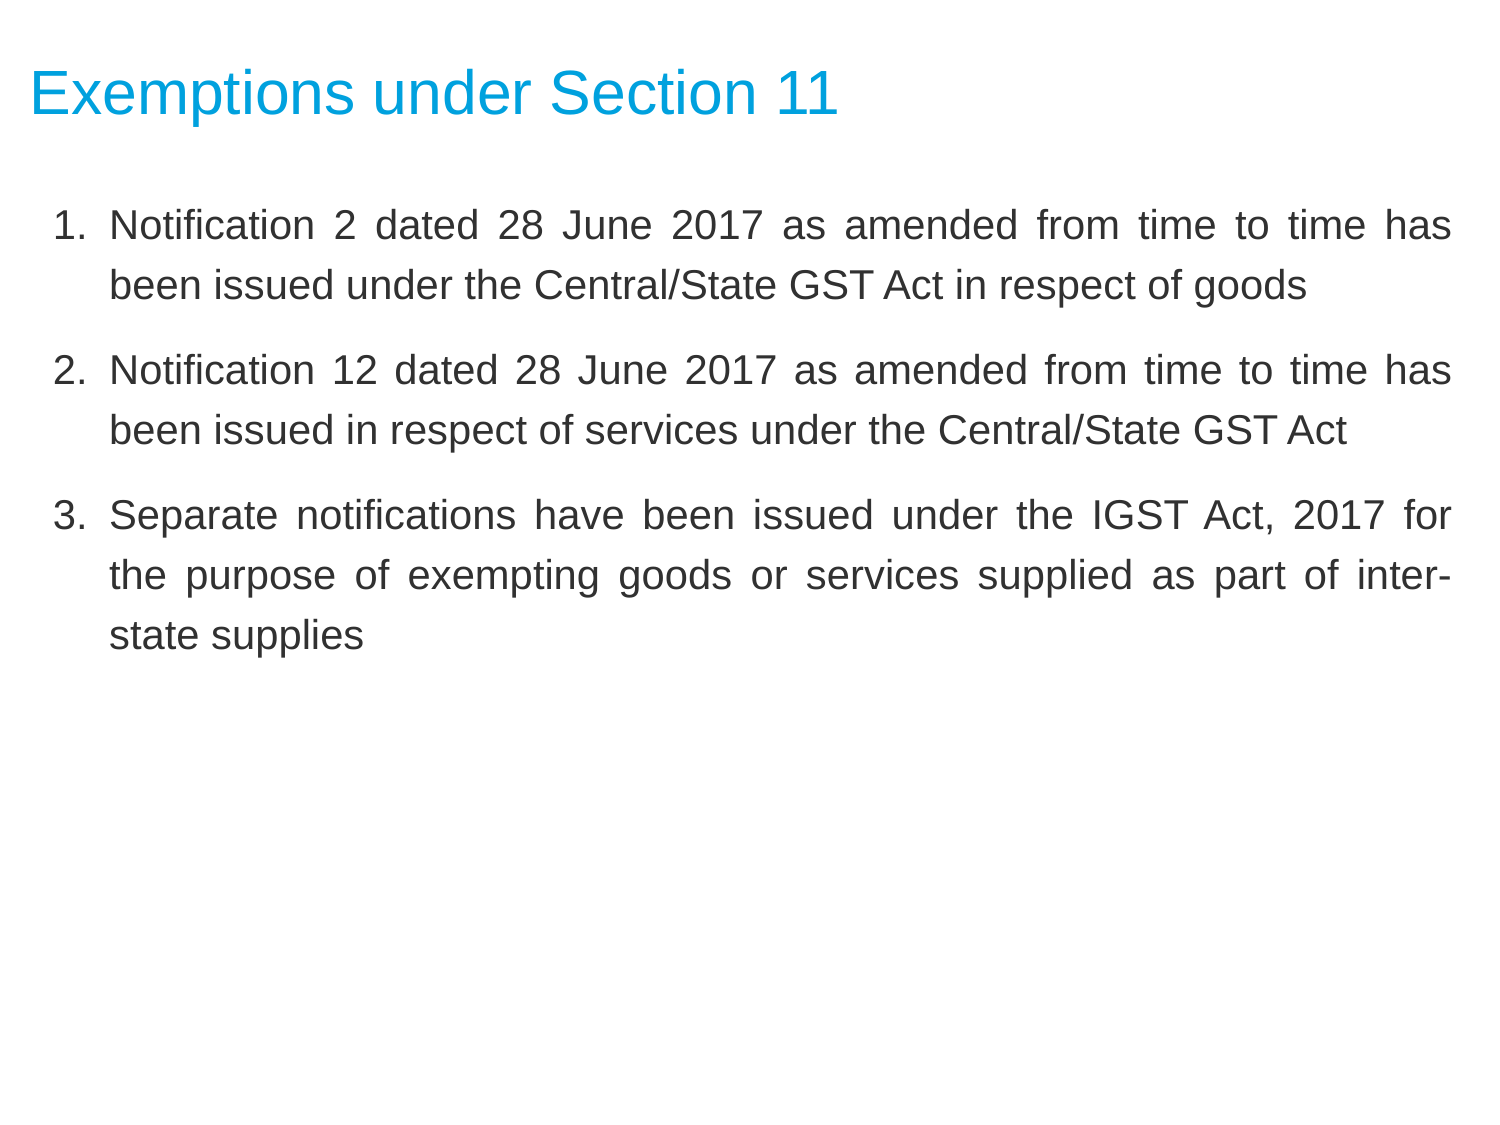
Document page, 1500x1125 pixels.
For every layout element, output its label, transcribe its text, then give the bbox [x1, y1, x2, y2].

title Exemptions under Section 11 [0, 52, 1374, 141]
list Notification 2 dated 28 June 2017 as amended from time to time has been issued under the Central/State GST Act in respect of goods Notification 12 dated 28 June 2017 as amended from time to time has been issued in respect of services under the Central/State GST Act Separate notifications have been issued under the IGST Act, 2017 for the purpose of exempting goods or services supplied as part of inter-state supplies [23, 187, 1454, 727]
